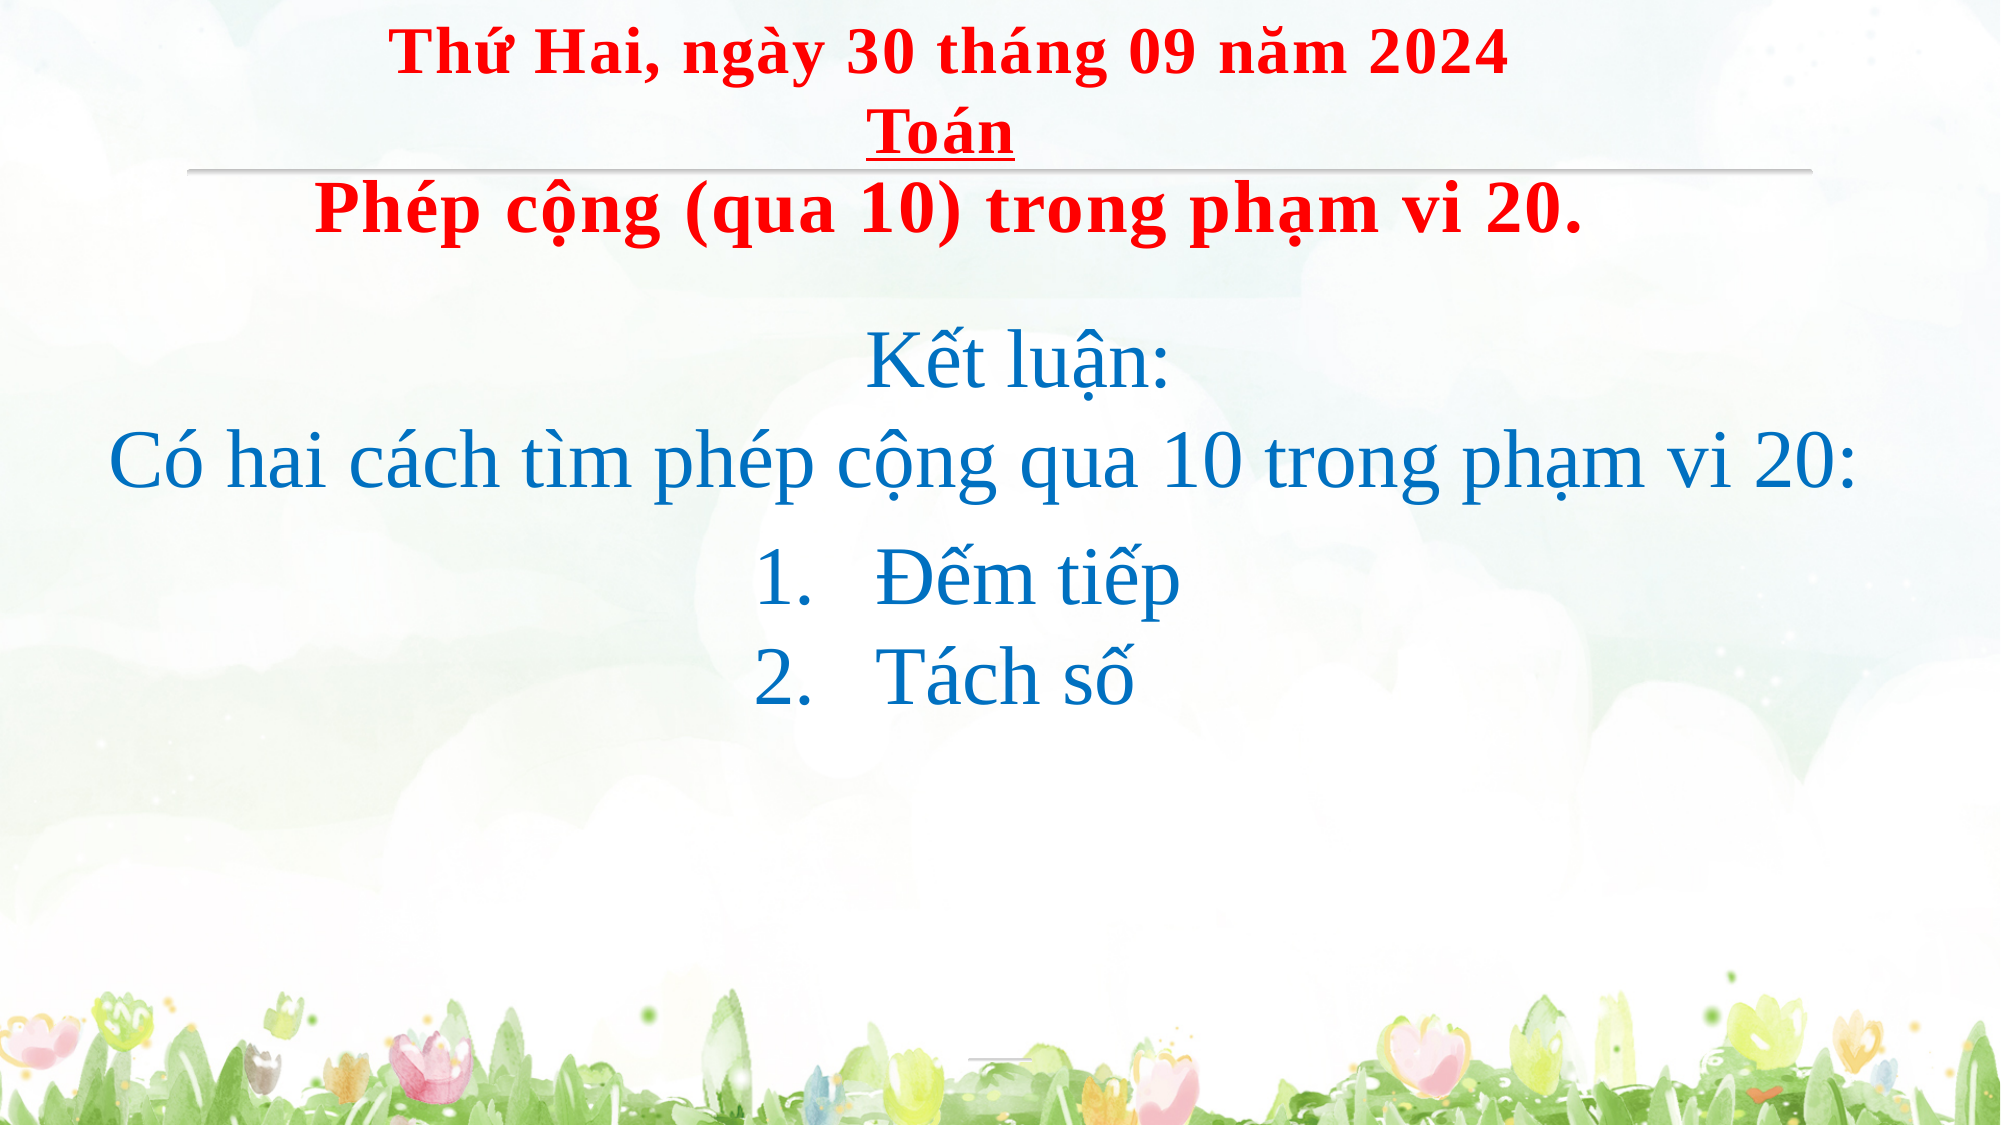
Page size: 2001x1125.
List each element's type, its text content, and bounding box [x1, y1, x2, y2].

picture [0, 0, 2001, 1125]
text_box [220, 0, 1680, 256]
text_box Đếm tiếp Tách số [738, 514, 1462, 729]
text_box Kết luận: Có hai cách tìm phép cộng qua 10 trong phạm vi 20: [72, 296, 1966, 512]
